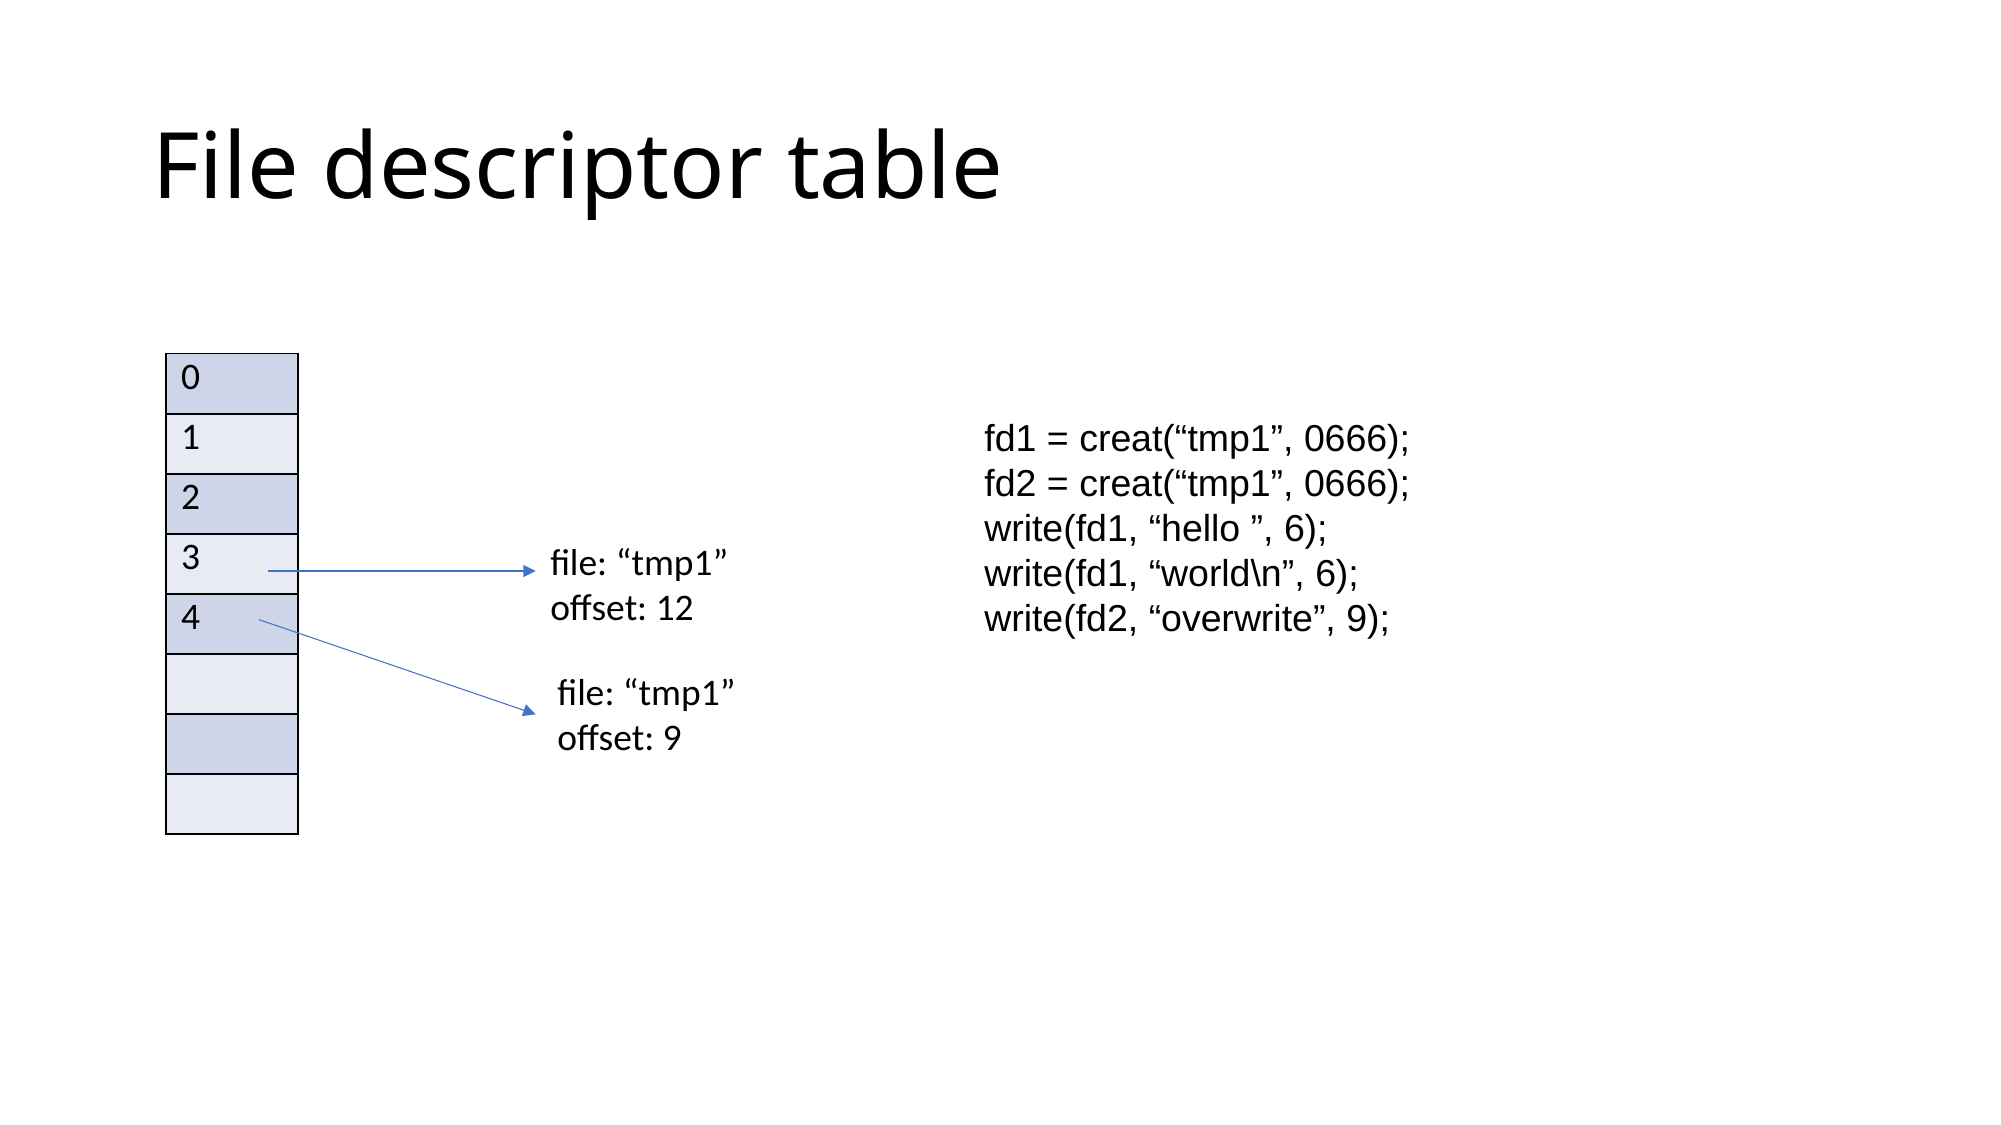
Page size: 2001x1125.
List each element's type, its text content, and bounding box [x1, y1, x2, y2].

text_box file: “tmp1” offset: 9 [542, 660, 827, 766]
table_cell 1 [167, 415, 297, 473]
text_box fd1 = creat(“tmp1”, 0666); fd2 = creat(“tmp1”, 0666); write(fd1, “hello ”, 6); write(fd1, “world\n”, 6); write(fd2, “overwrite”, 9); [969, 407, 1520, 692]
text_box file: “tmp1” offset: 12 [535, 530, 820, 636]
table_cell 3 [167, 535, 297, 593]
table_cell 4 [167, 595, 297, 653]
table_cell [167, 775, 297, 833]
table_cell [167, 715, 297, 773]
table_cell [167, 655, 258, 713]
title File descriptor table [137, 59, 1863, 278]
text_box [258, 619, 536, 715]
table_cell 2 [167, 475, 297, 533]
table_header 0 [167, 354, 297, 413]
